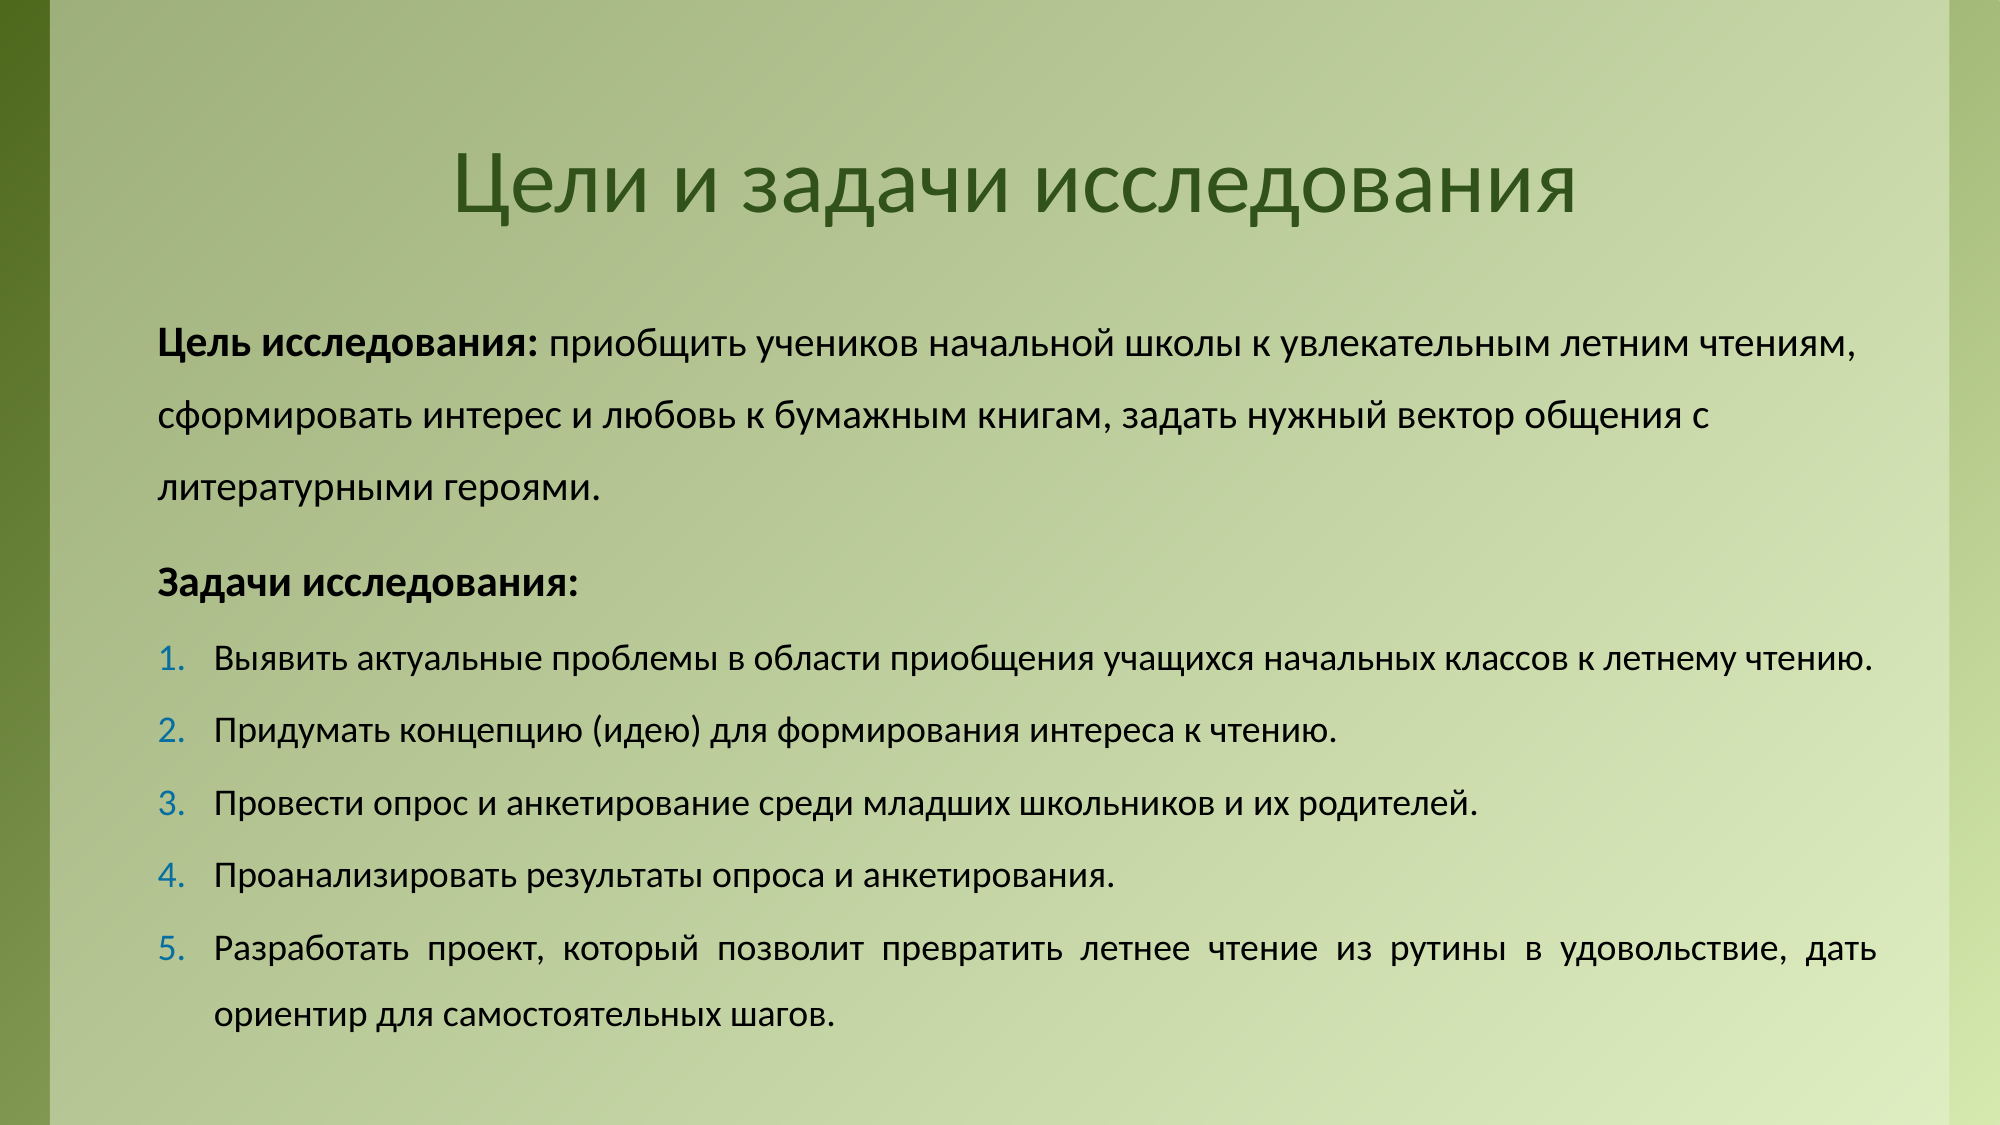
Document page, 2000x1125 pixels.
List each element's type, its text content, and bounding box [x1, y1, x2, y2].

list Цель исследования: приобщить учеников начальной школы к увлекательным летним чтениям, сформировать интерес и любовь к бумажным книгам, задать нужный вектор общения с литературными героями. Задачи исследования: Выявить актуальные проблемы в области приобщения учащихся начальных классов к летнему чтению. Придумать концепцию (идею) для формирования интереса к чтению. Провести опрос и анкетирование среди младших школьников и их родителей. Проанализировать результаты опроса и анкетирования. Разработать проект, который позволит превратить летнее чтение из рутины в удовольствие, дать ориентир для самостоятельных шагов. [137, 279, 1898, 1059]
title Цели и задачи исследования [183, 12, 1850, 242]
